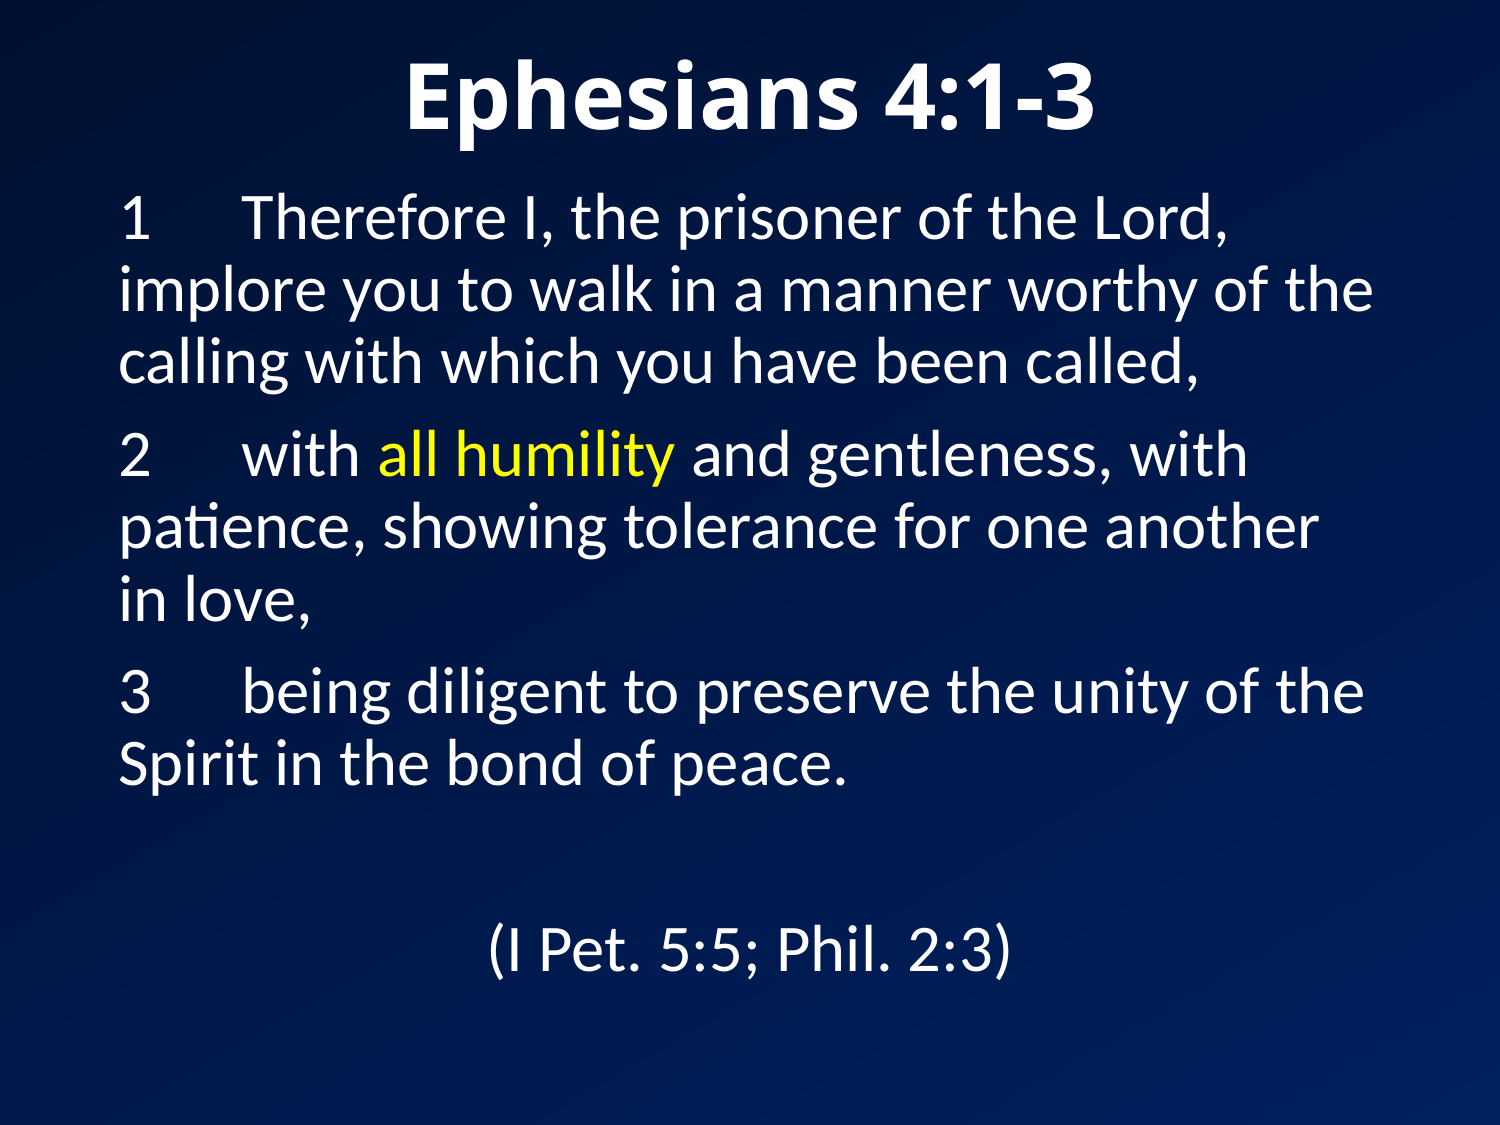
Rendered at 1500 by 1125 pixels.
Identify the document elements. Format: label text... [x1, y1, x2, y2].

list 1 Therefore I, the prisoner of the Lord, implore you to walk in a manner worthy of the calling with which you have been called, 2 with all humility and gentleness, with patience, showing tolerance for one another in love, 3 being diligent to preserve the unity of the Spirit in the bond of peace. (I Pet. 5:5; Phil. 2:3) [103, 174, 1397, 1057]
title Ephesians 4:1-3 [103, 25, 1397, 174]
